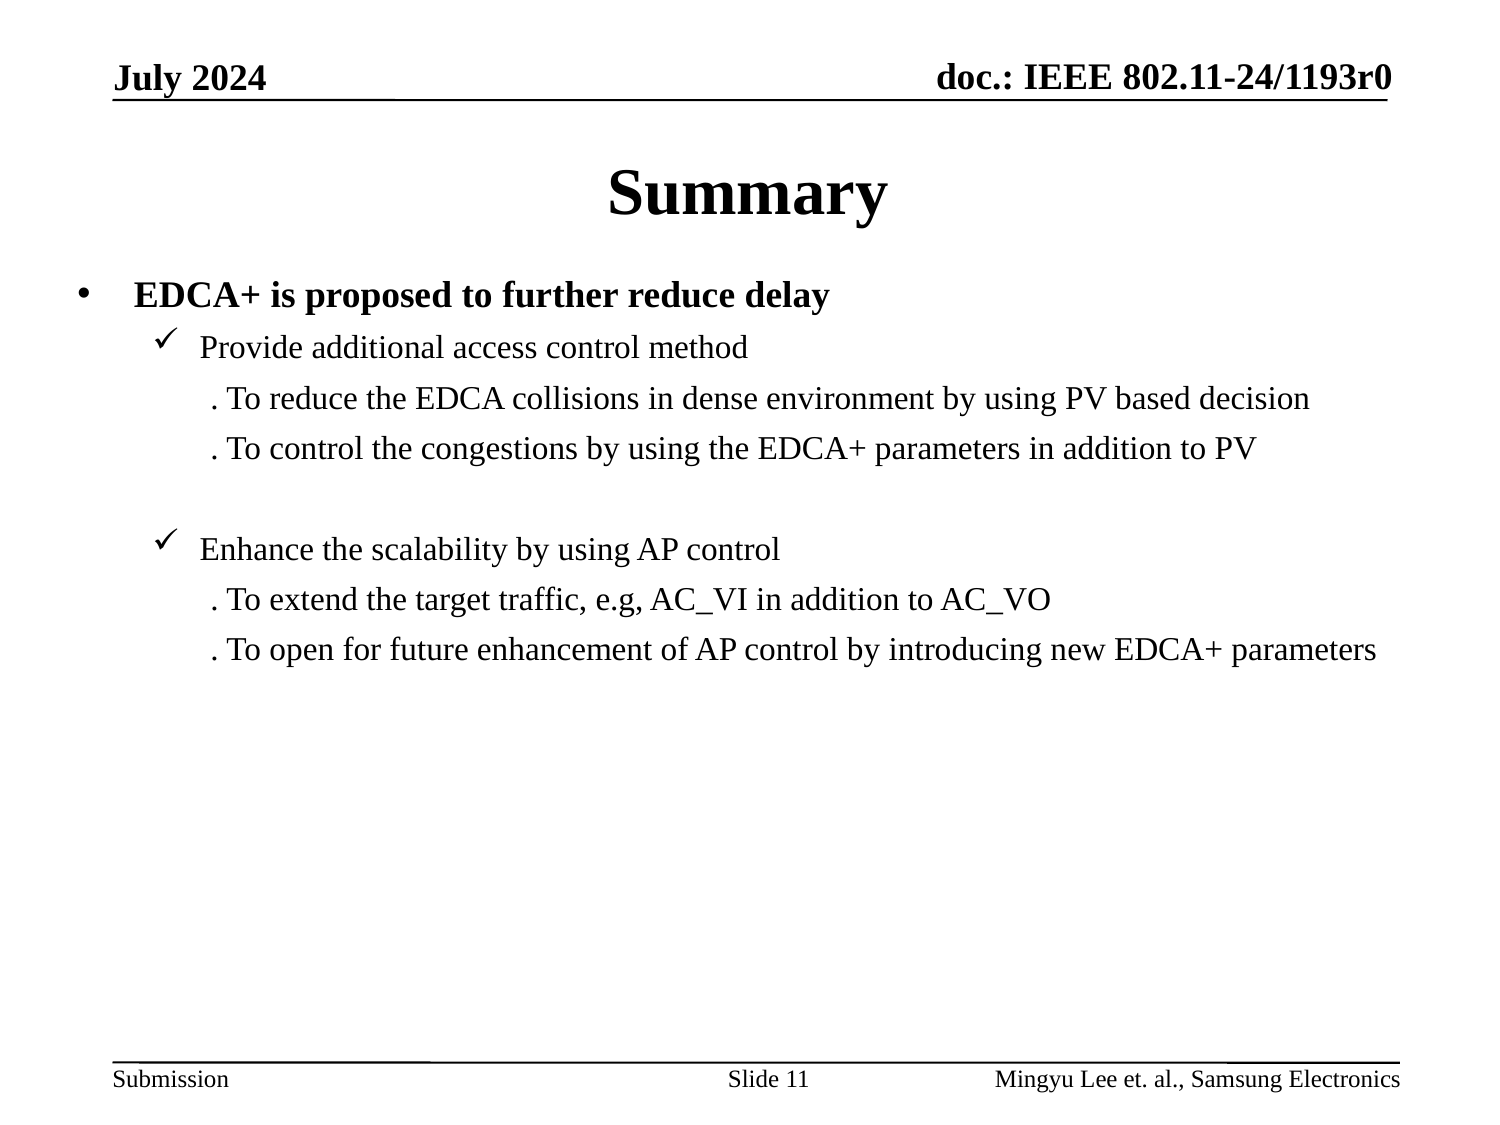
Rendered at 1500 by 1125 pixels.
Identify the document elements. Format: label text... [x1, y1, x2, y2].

slide_number Slide 11 [712, 1061, 826, 1123]
footer Mingyu Lee et. al., Samsung Electronics [878, 1061, 1402, 1093]
list EDCA+ is proposed to further reduce delay Provide additional access control method . To reduce the EDCA collisions in dense environment by using PV based decision . To control the congestions by using the EDCA+ parameters in addition to PV Enhance the scalability by using AP control . To extend the target traffic, e.g, AC_VI in addition to AC_VO . To open for future enhancement of AP control by introducing new EDCA+ parameters [62, 262, 1453, 971]
title Summary [110, 137, 1387, 238]
